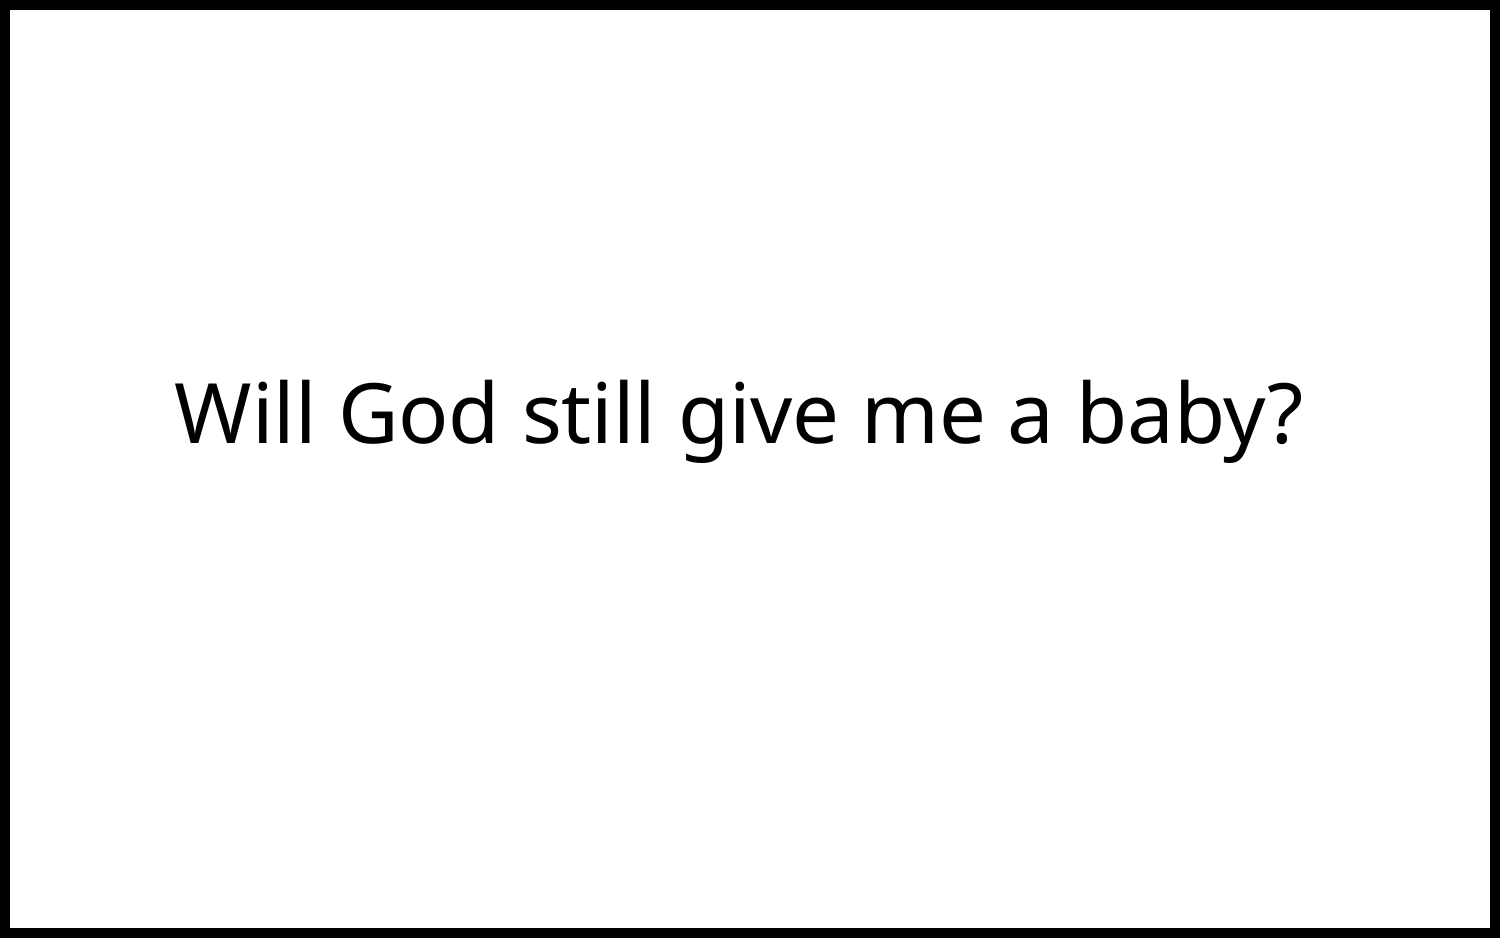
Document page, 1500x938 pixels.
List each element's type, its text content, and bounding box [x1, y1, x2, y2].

text_box Will God still give me a baby? [54, 352, 1446, 468]
text_box [0, 0, 1500, 938]
